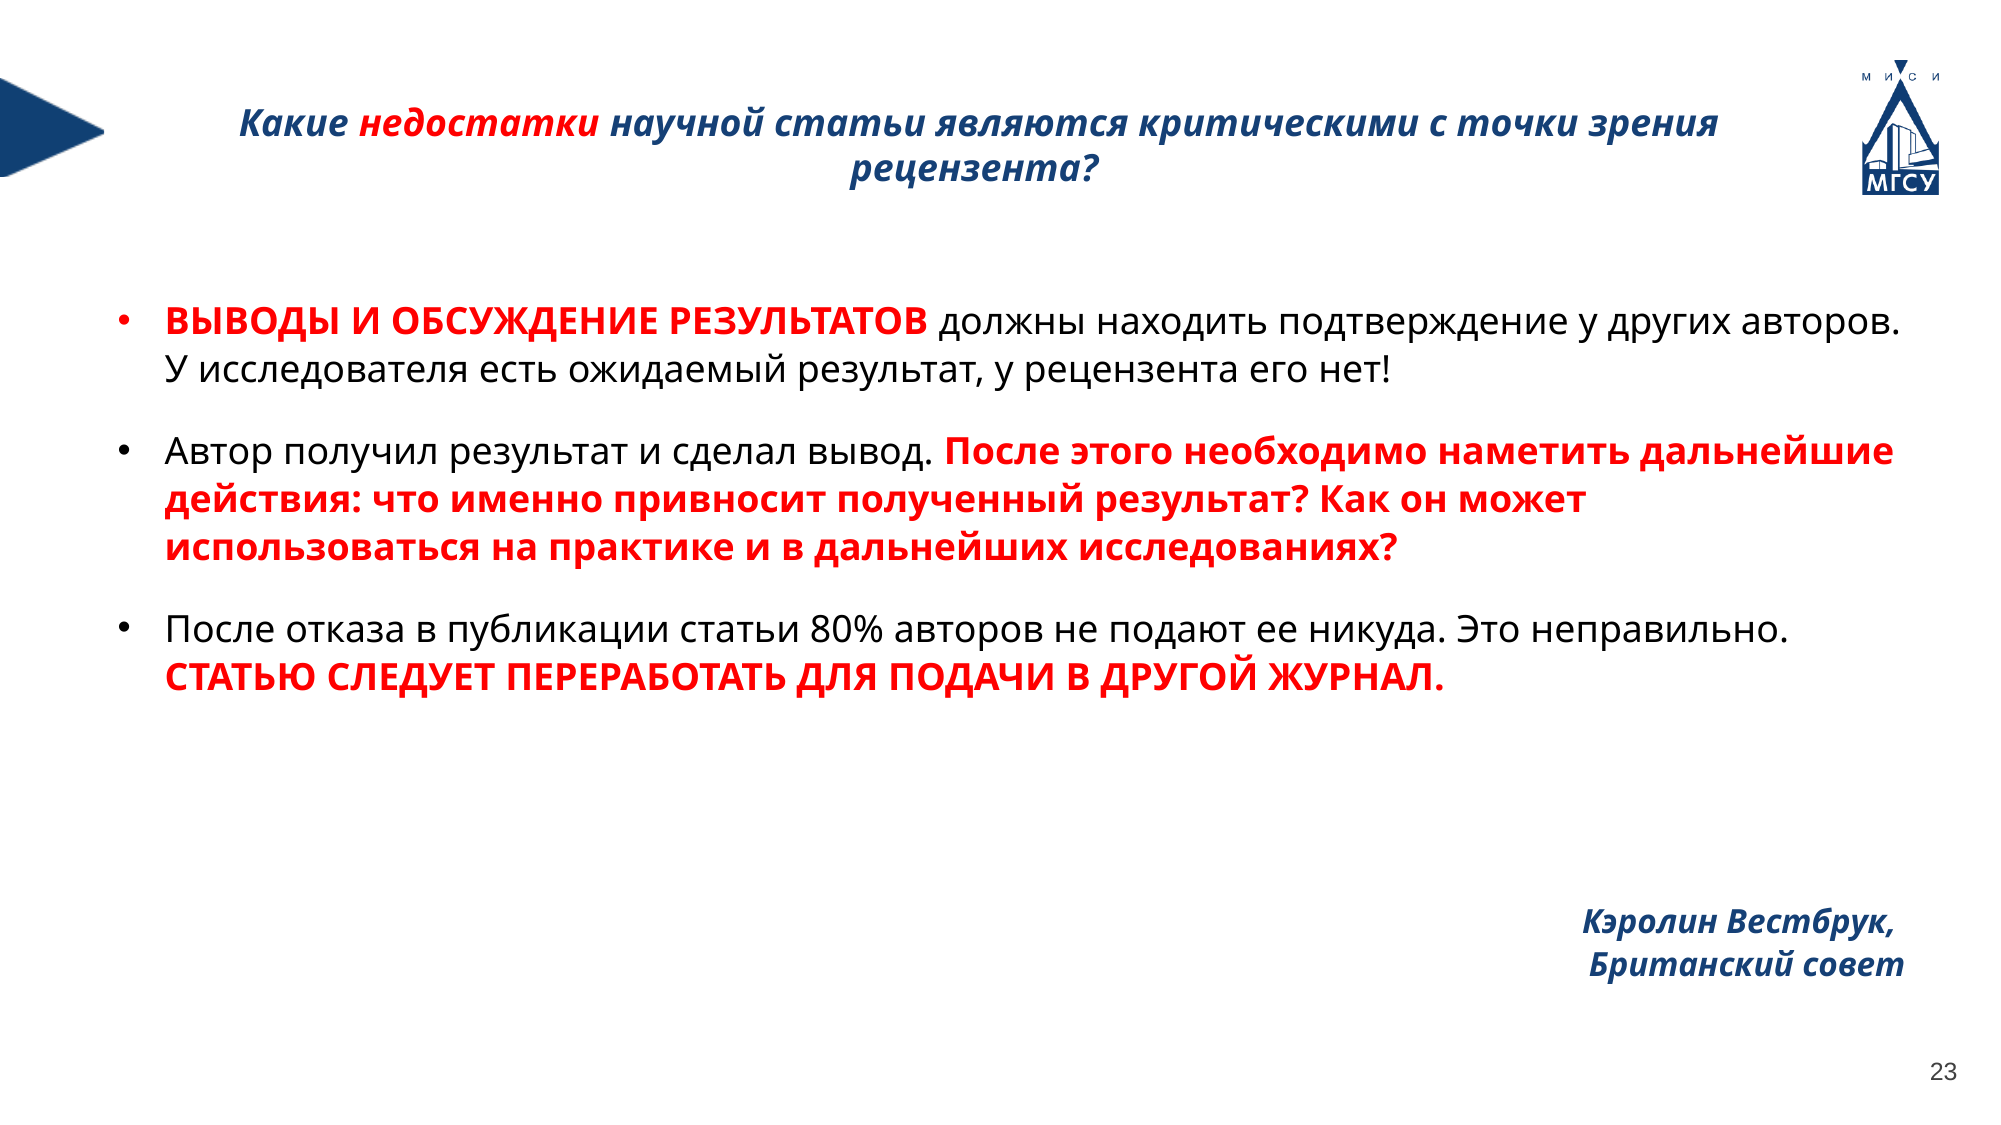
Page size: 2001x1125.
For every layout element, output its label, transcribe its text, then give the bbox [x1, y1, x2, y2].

text_box ВЫВОДЫ И ОБСУЖДЕНИЕ РЕЗУЛЬТАТОВ должны находить подтверждение у других авторов. У исследователя есть ожидаемый результат, у рецензента его нет! Автор получил результат и сделал вывод. После этого необходимо наметить дальнейшие действия: что именно привносит полученный результат? Как он может использоваться на практике и в дальнейших исследованиях? После отказа в публикации статьи 80% авторов не подают ее никуда. Это неправильно. СТАТЬЮ СЛЕДУЕТ ПЕРЕРАБОТАТЬ ДЛЯ ПОДАЧИ В ДРУГОЙ ЖУРНАЛ. Кэролин Вестбрук, Британский совет [102, 286, 1921, 991]
text_box Какие недостатки научной статьи являются критическими с точки зрения рецензента? [119, 91, 1840, 197]
picture [1862, 60, 1944, 195]
